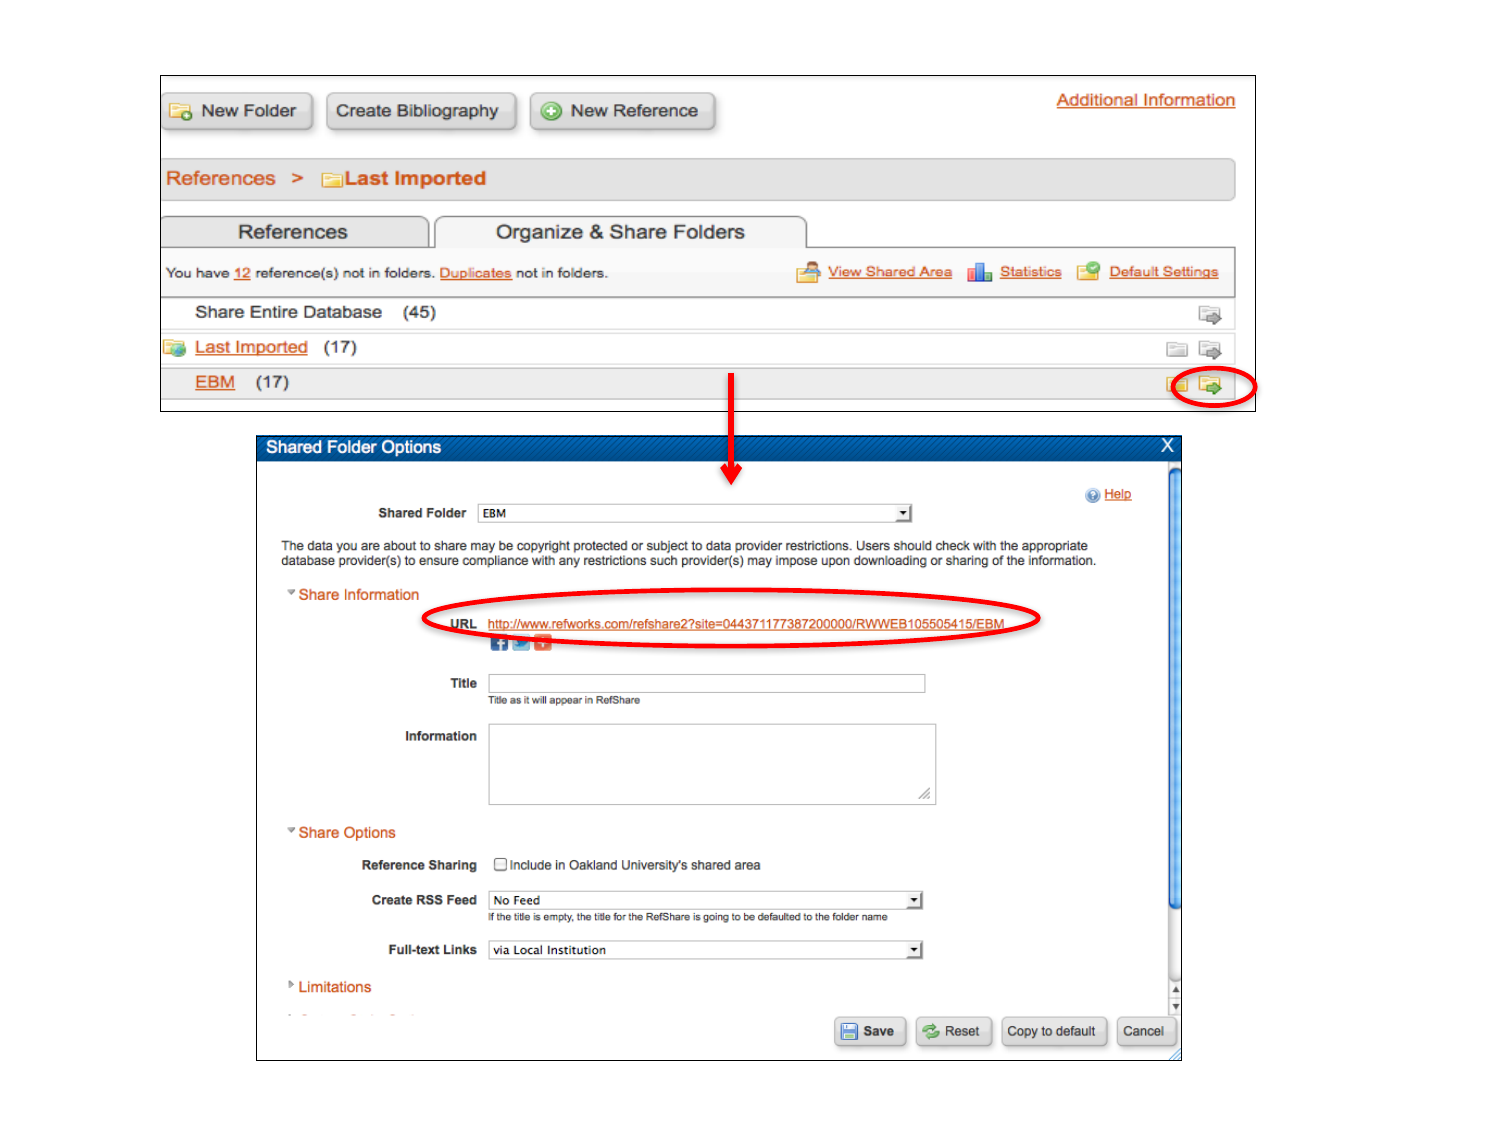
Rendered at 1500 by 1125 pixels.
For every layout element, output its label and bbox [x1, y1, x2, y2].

picture [255, 435, 1182, 1062]
picture [160, 75, 1256, 412]
